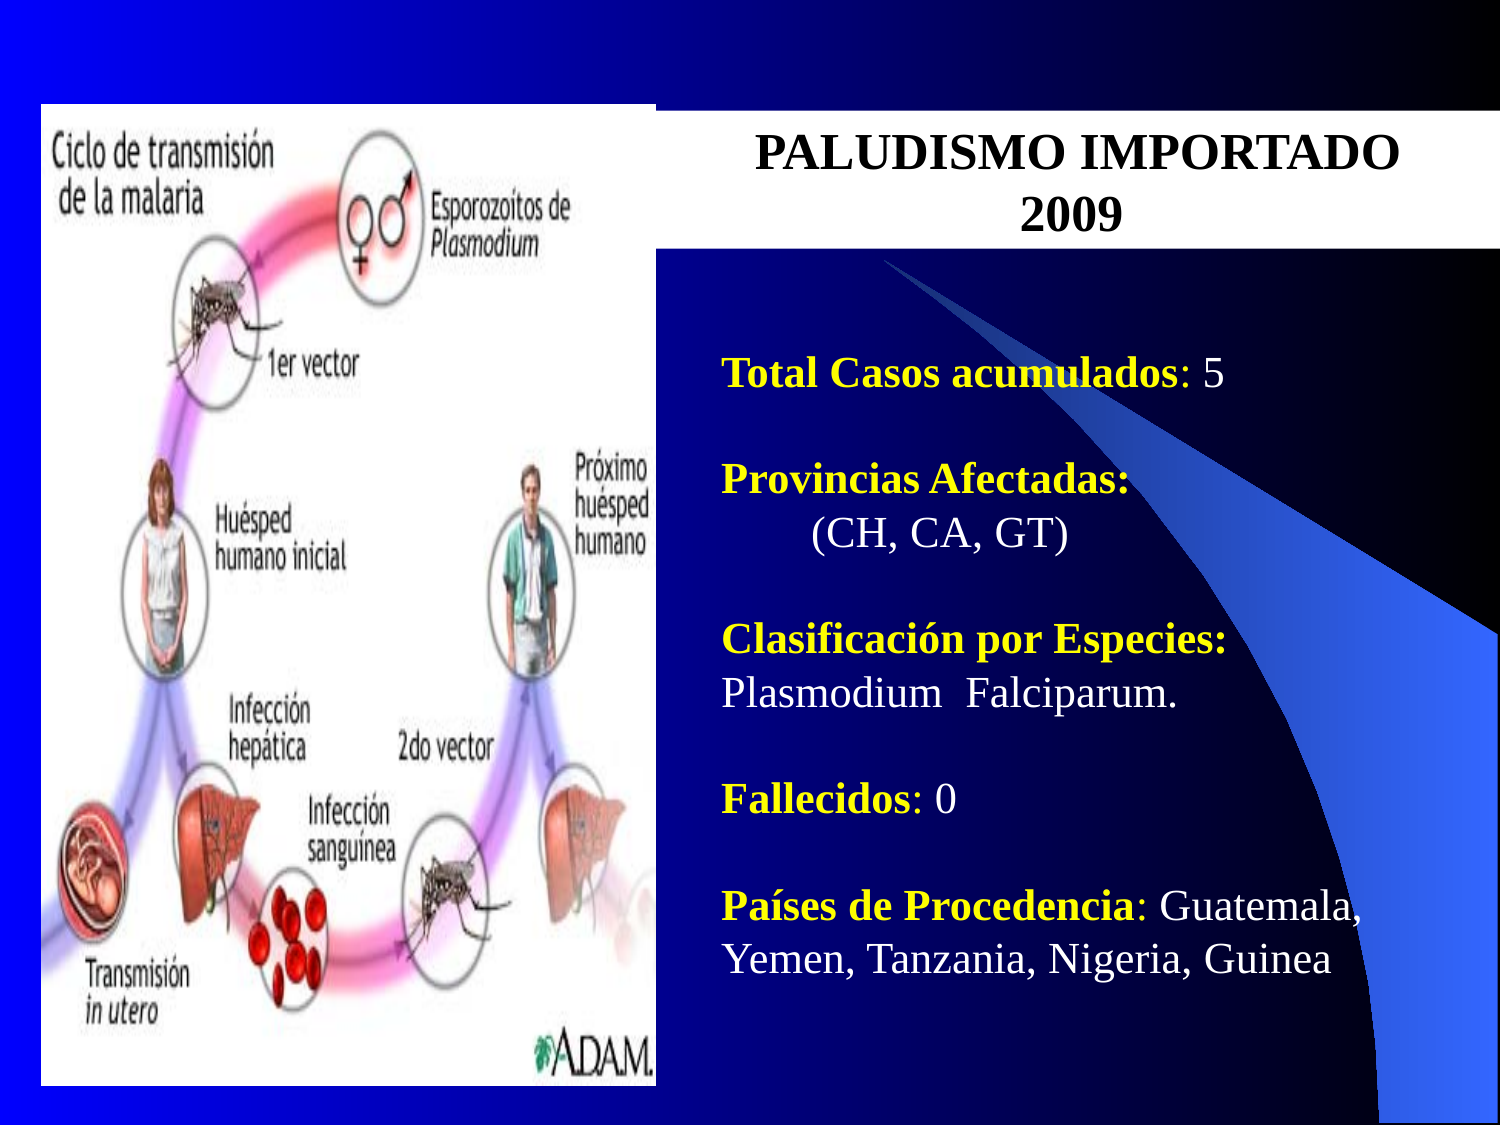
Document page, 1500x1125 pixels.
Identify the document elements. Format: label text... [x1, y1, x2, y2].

picture [40, 103, 656, 1086]
text_box PALUDISMO IMPORTADO 2009 [660, 110, 1500, 249]
text_box Total Casos acumulados: 5 Provincias Afectadas: (CH, CA, GT) Clasificación por Especies: Plasmodium Falciparum. Fallecidos: 0 Países de Procedencia: Guatemala, Yemen, Tanzania, Nigeria, Guinea [708, 249, 1469, 990]
